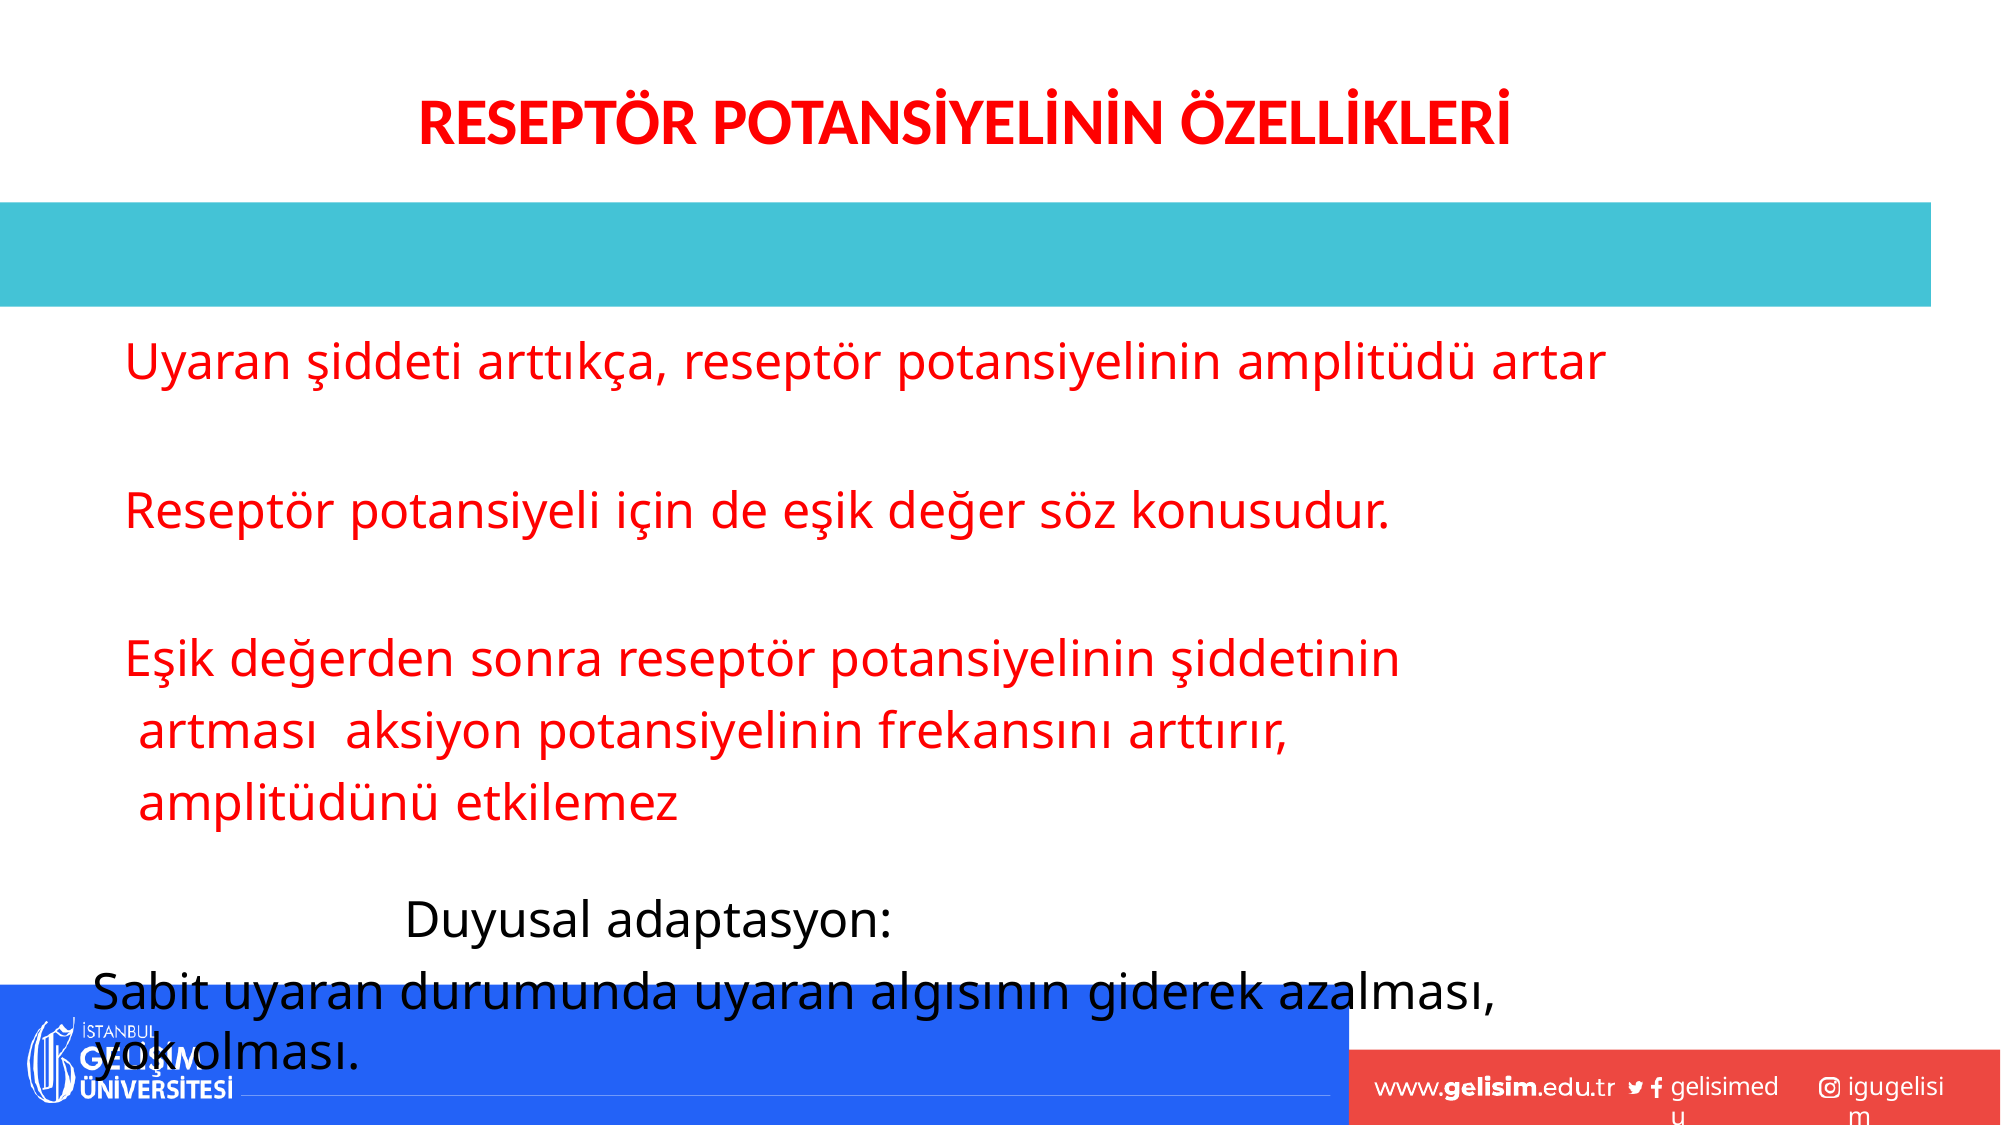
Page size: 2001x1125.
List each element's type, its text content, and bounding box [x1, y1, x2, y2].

picture [1819, 1077, 1840, 1098]
picture [1628, 1081, 1643, 1094]
picture [1576, 1082, 1589, 1096]
slide_number gelisimedu [1668, 1070, 1788, 1125]
picture [1651, 1080, 1662, 1098]
text_box Uyaran şiddeti arttıkça, reseptör potansiyelinin amplitüdü artar Reseptör potansiyeli için de eşik değer söz konusudur. Eşik değerden sonra reseptör potansiyelinin şiddetinin artması aksiyon potansiyelinin frekansını arttırır, amplitüdünü etkilemez Duyusal adaptasyon: Sabit uyaran durumunda uyaran algısının giderek azalması, yok olması. [92, 327, 1688, 1080]
title RESEPTÖR POTANSİYELİNİN ÖZELLİKLERİ [416, 76, 1528, 267]
picture [27, 1017, 232, 1103]
footer igugelisim [1845, 1070, 1957, 1125]
picture [1591, 1080, 1615, 1096]
